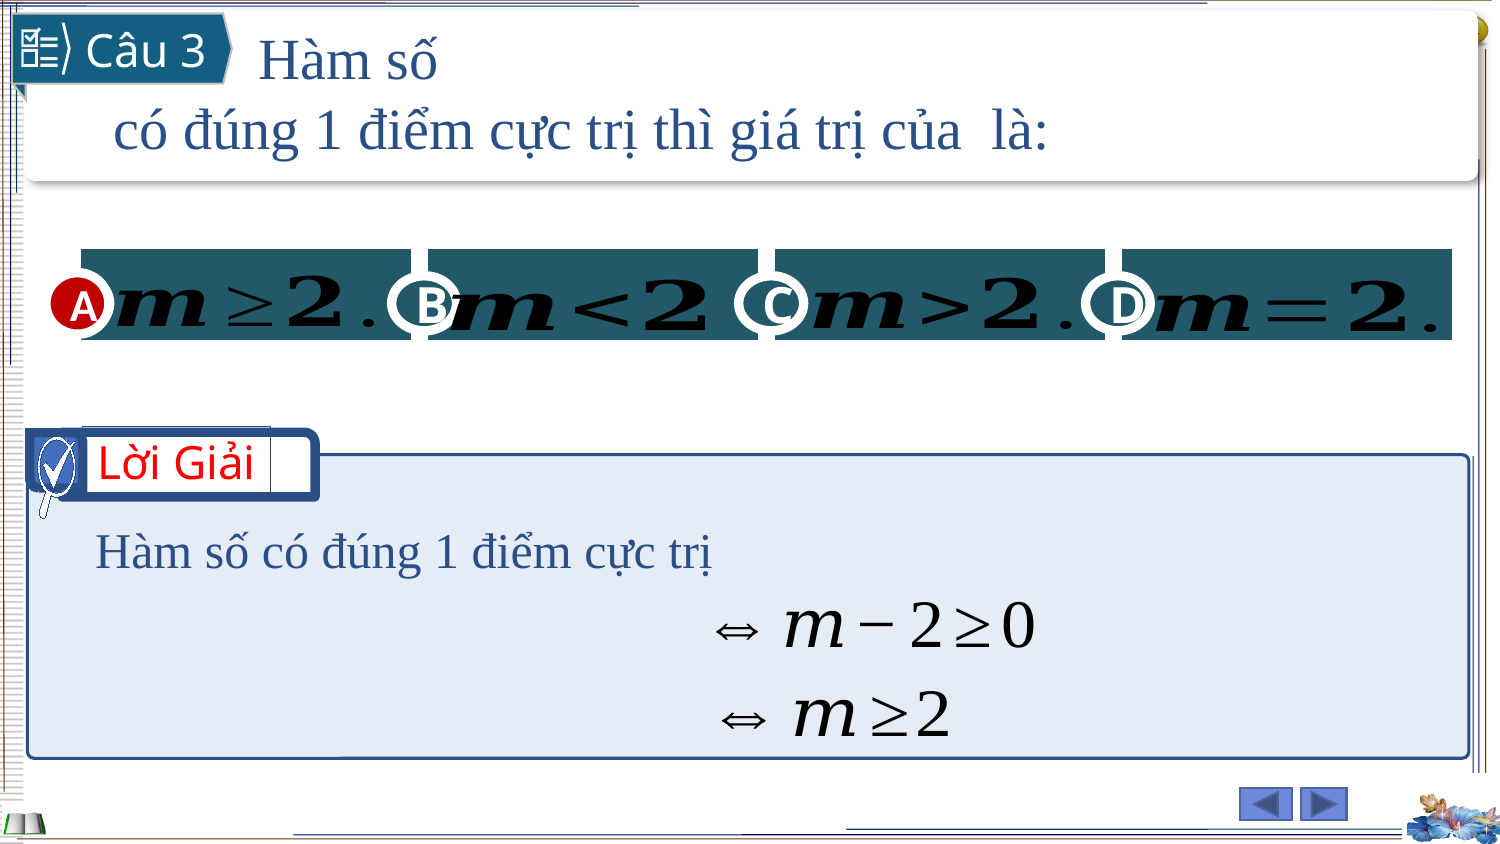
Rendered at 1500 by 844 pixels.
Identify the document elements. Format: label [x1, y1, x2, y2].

text_box [1300, 787, 1348, 821]
text_box [27, 426, 1469, 759]
text_box [11, 6, 1481, 180]
picture [0, 0, 1500, 844]
text_box [44, 247, 1454, 348]
text_box [1239, 787, 1293, 821]
